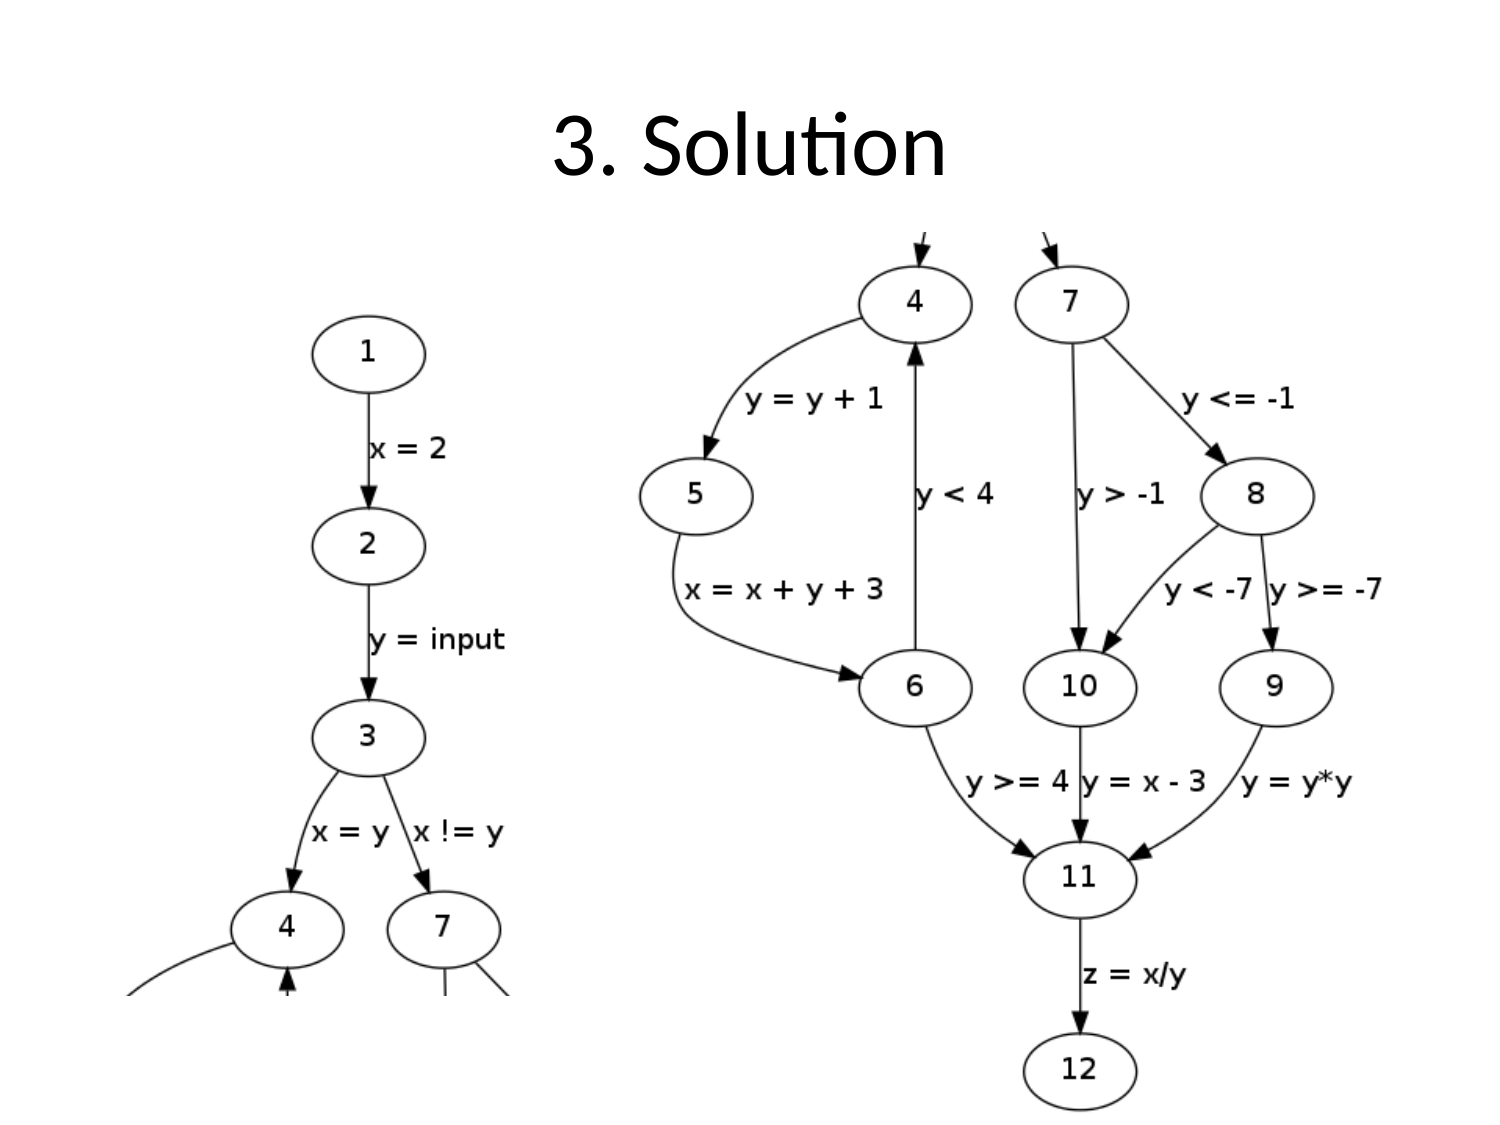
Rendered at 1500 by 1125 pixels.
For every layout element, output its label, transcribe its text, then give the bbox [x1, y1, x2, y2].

title 3. Solution [75, 45, 1425, 233]
picture [4, 232, 1394, 1121]
